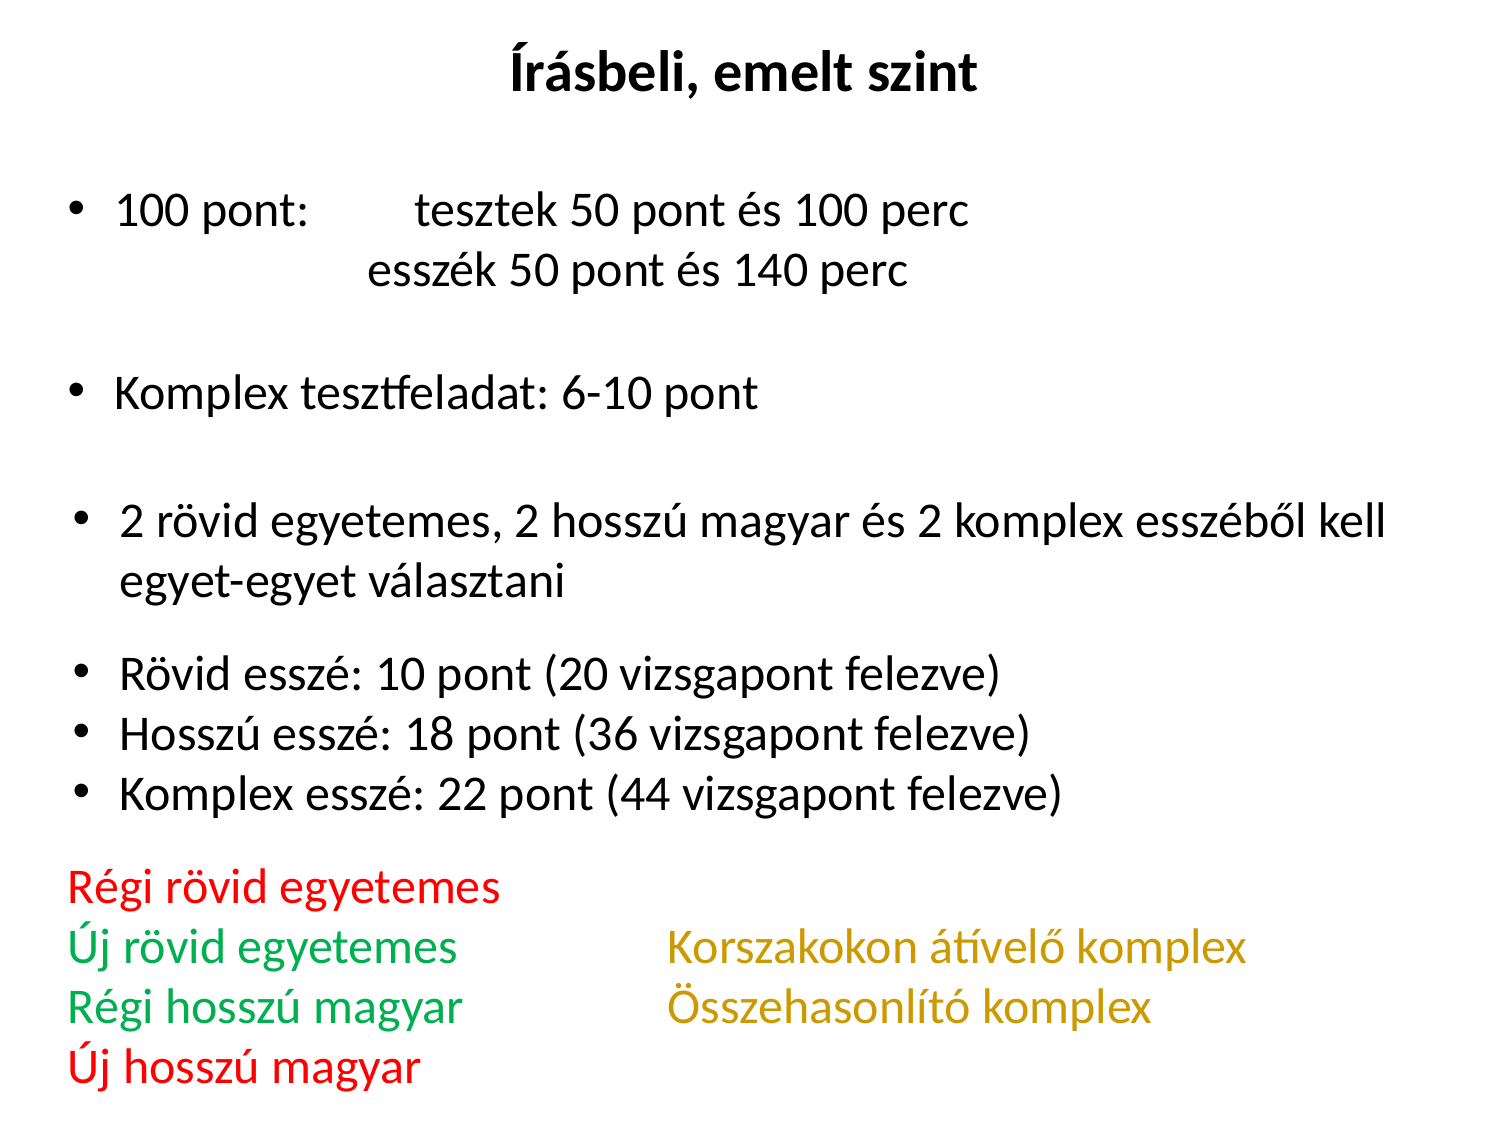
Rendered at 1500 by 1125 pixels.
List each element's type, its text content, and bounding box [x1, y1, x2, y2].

text_box Régi rövid egyetemes Új rövid egyetemes Korszakokon átívelő komplex Régi hosszú magyar Összehasonlító komplex Új hosszú magyar [53, 845, 1447, 1101]
text_box Írásbeli, emelt szint [53, 25, 1436, 110]
text_box Rövid esszé: 10 pont (20 vizsgapont felezve) Hosszú esszé: 18 pont (36 vizsgapont felezve) Komplex esszé: 22 pont (44 vizsgapont felezve) [57, 633, 1424, 829]
text_box 100 pont: tesztek 50 pont és 100 perc esszék 50 pont és 140 perc [53, 169, 1399, 305]
text_box Komplex tesztfeladat: 6-10 pont [53, 351, 1223, 427]
text_box 2 rövid egyetemes, 2 hosszú magyar és 2 komplex esszéből kell egyet-egyet választani [57, 479, 1404, 615]
